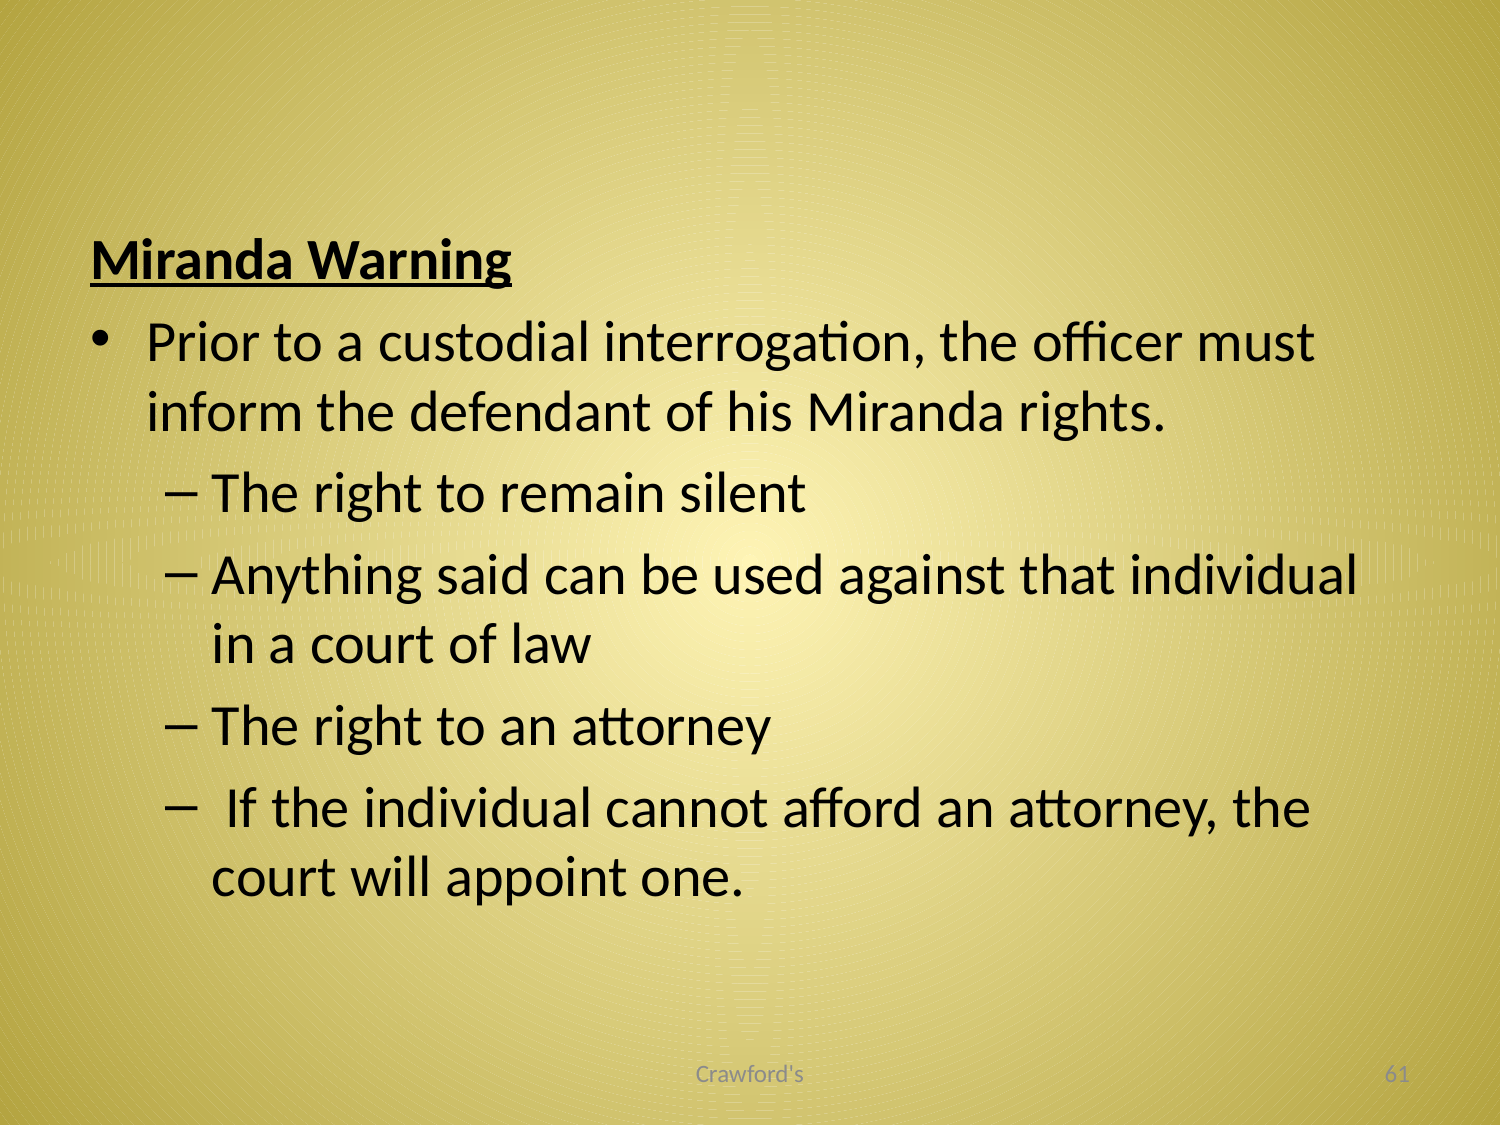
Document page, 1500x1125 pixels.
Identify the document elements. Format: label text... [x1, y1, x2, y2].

list Miranda Warning Prior to a custodial interrogation, the officer must inform the defendant of his Miranda rights. The right to remain silent Anything said can be used against that individual in a court of law The right to an attorney If the individual cannot afford an attorney, the court will appoint one. [75, 125, 1425, 1005]
slide_number 61 [1074, 1042, 1425, 1103]
footer Crawford's [512, 1042, 988, 1103]
